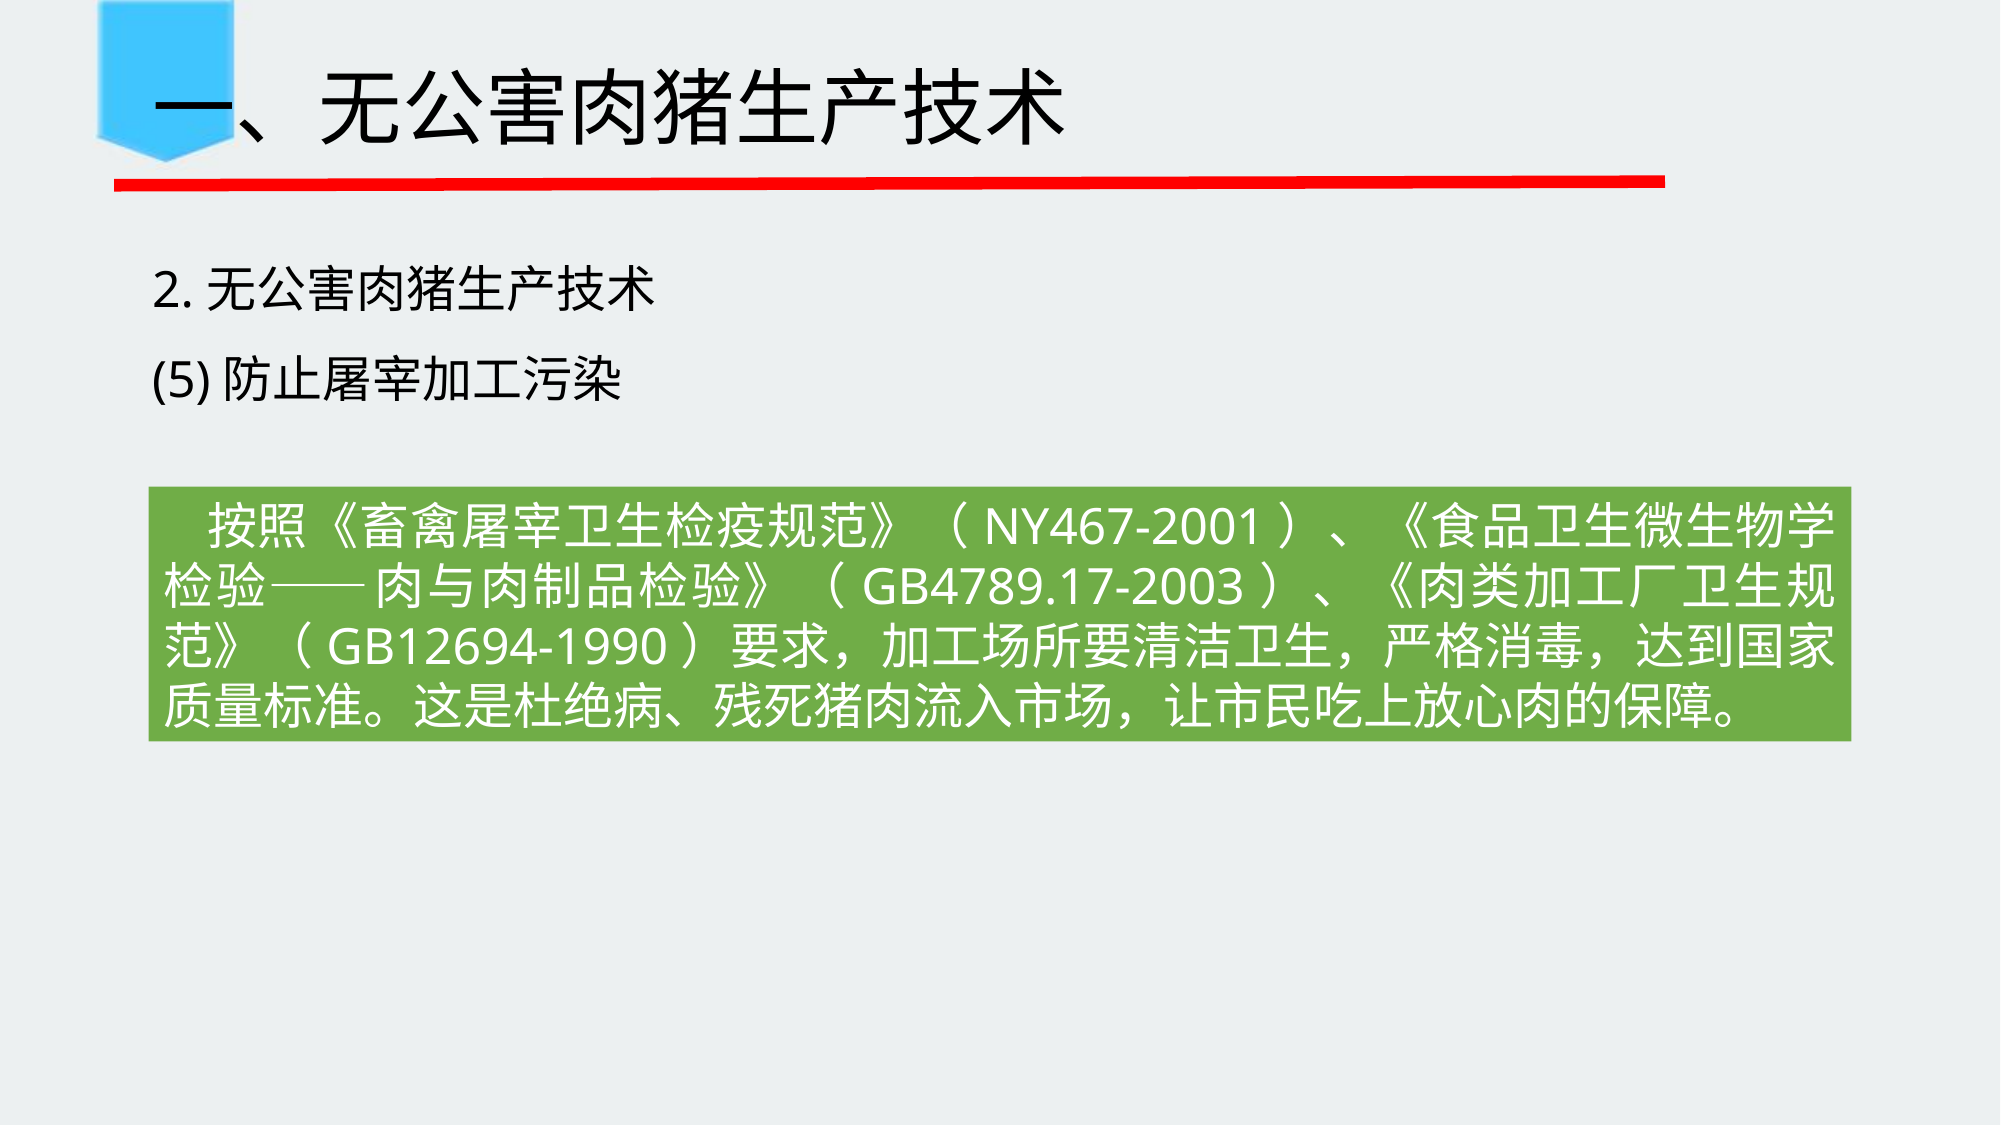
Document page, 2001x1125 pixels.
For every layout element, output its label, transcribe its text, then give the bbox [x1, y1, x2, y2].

text_box 按照《畜禽屠宰卫生检疫规范》（NY467-2001）、《食品卫生微生物学检验——肉与肉制品检验》（GB4789.17-2003）、《肉类加工厂卫生规范》（GB12694-1990）要求，加工场所要清洁卫生，严格消毒，达到国家质量标准。这是杜绝病、残死猪肉流入市场，让市民吃上放心肉的保障。 [148, 486, 1852, 742]
text_box 2.无公害肉猪生产技术 (5)防止屠宰加工污染 [137, 220, 1749, 416]
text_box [114, 181, 1665, 186]
text_box 一、无公害肉猪生产技术 [137, 2, 1863, 221]
picture [0, 0, 2001, 1125]
